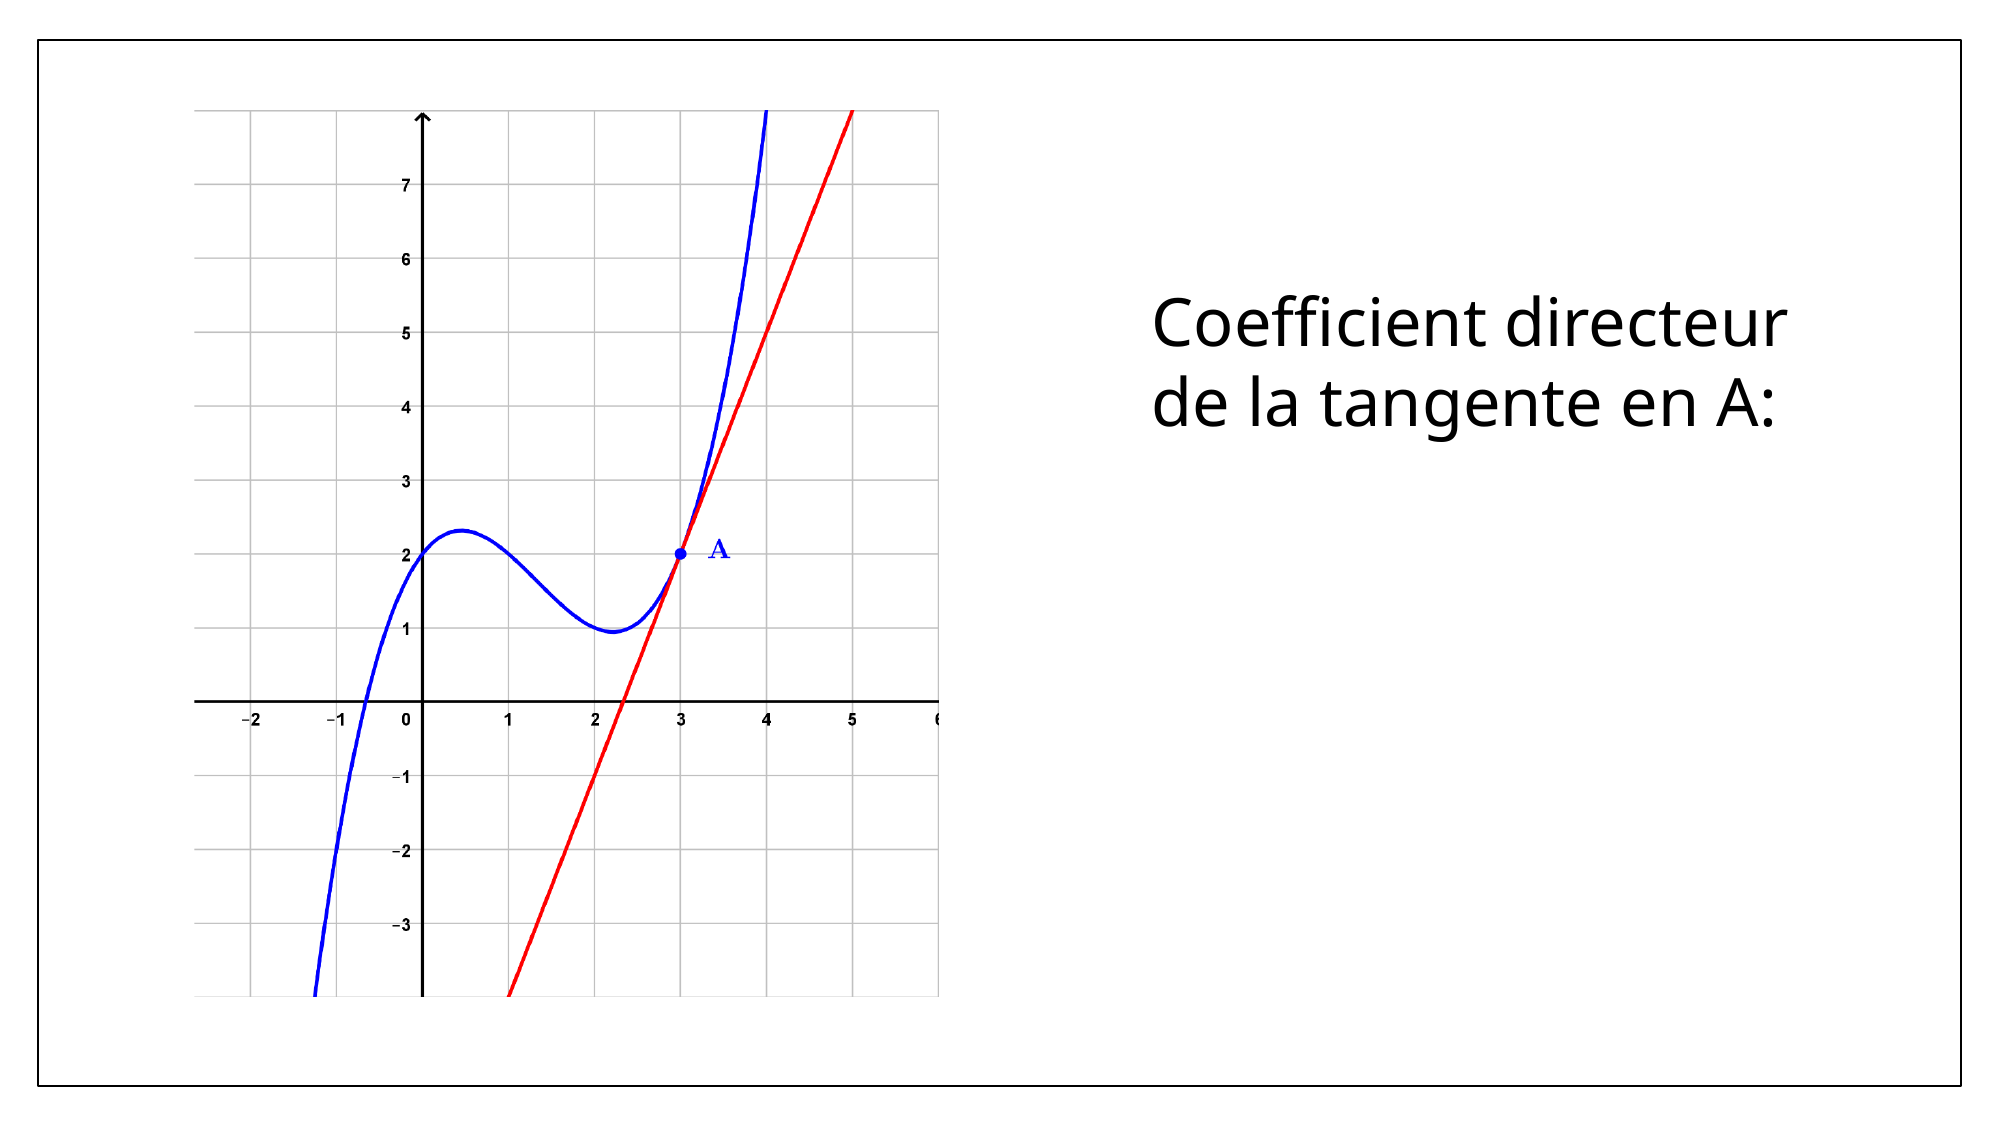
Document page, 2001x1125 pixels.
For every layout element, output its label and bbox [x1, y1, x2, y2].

picture [194, 110, 940, 997]
